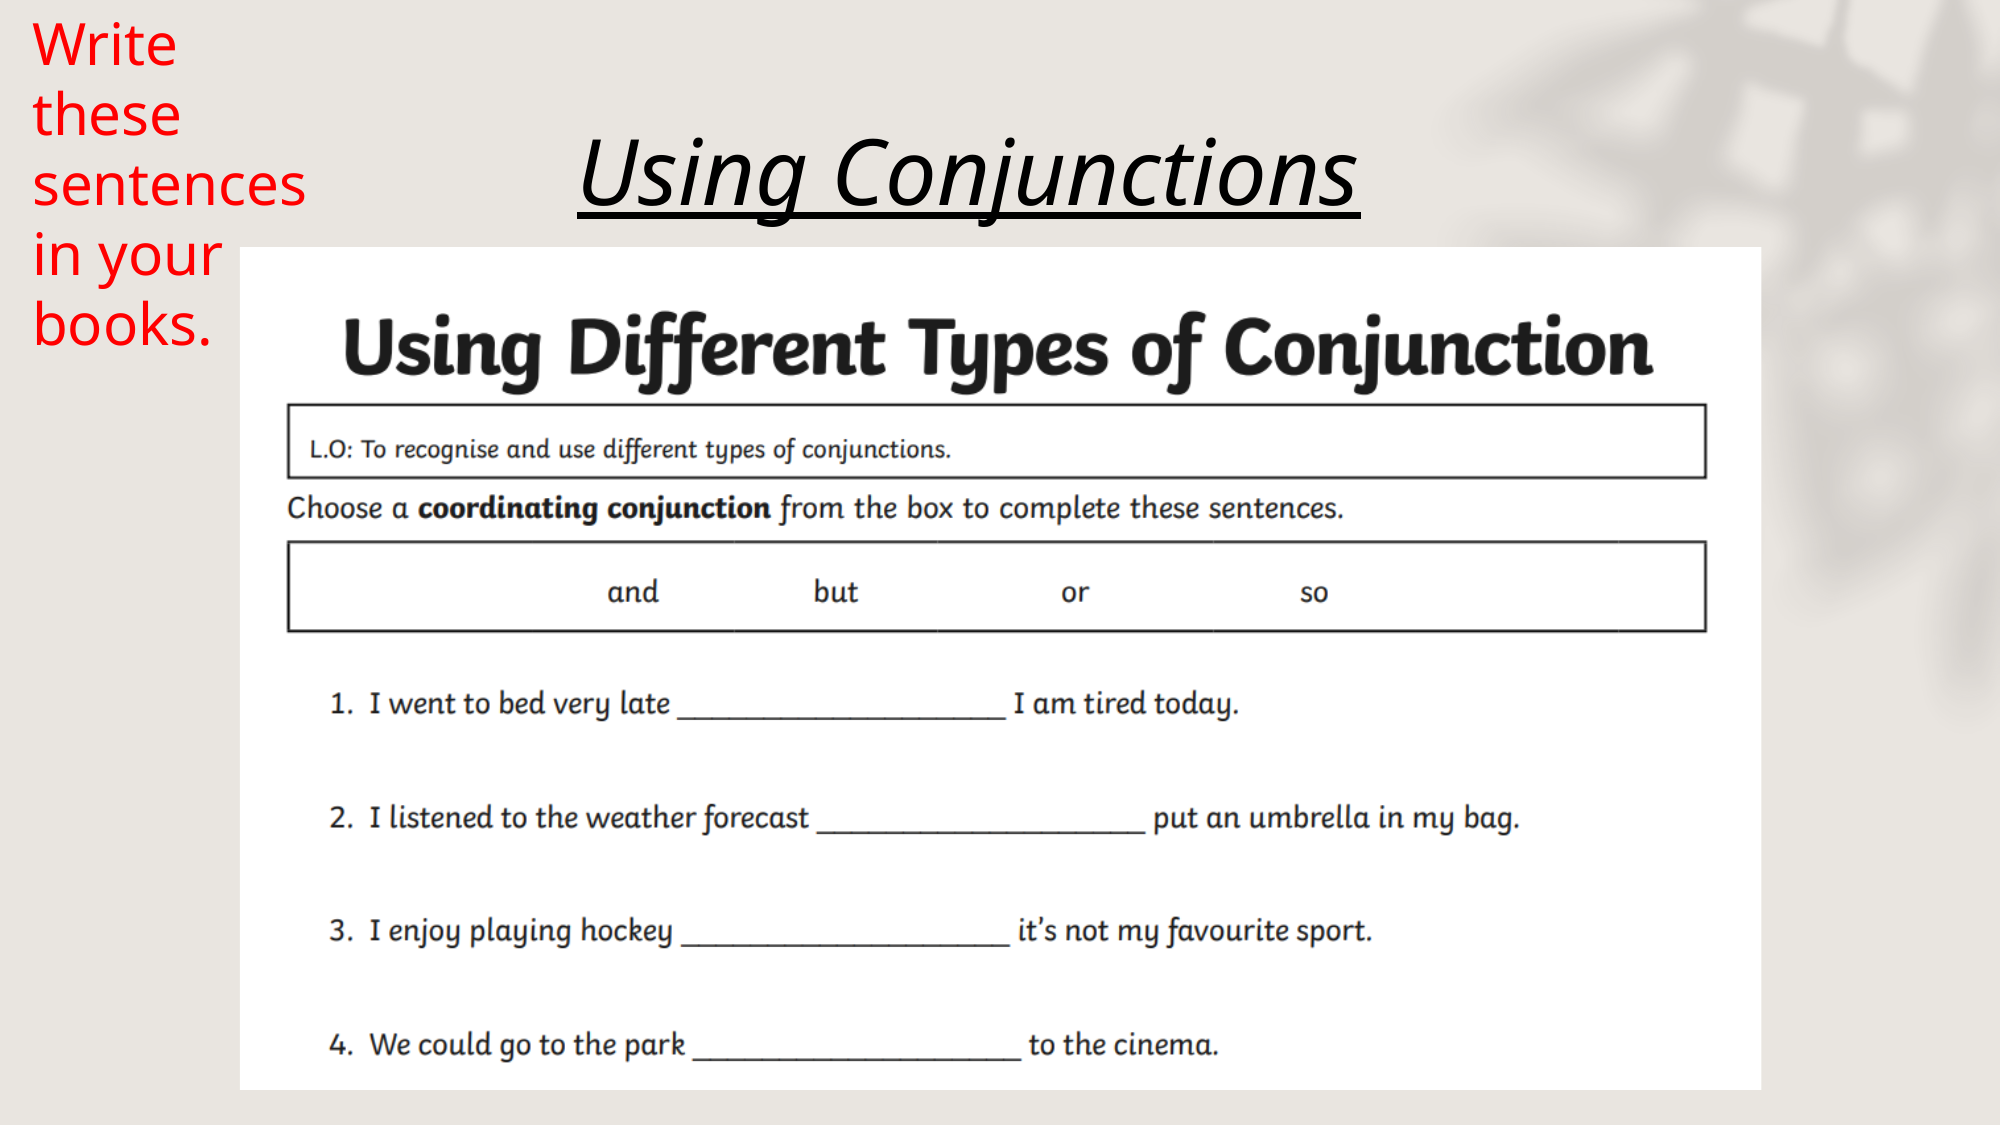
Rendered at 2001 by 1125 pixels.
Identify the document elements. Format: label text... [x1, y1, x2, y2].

text_box Write these sentences in your books. [17, 0, 325, 365]
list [239, 247, 1762, 1090]
title Using Conjunctions [325, 60, 1863, 278]
